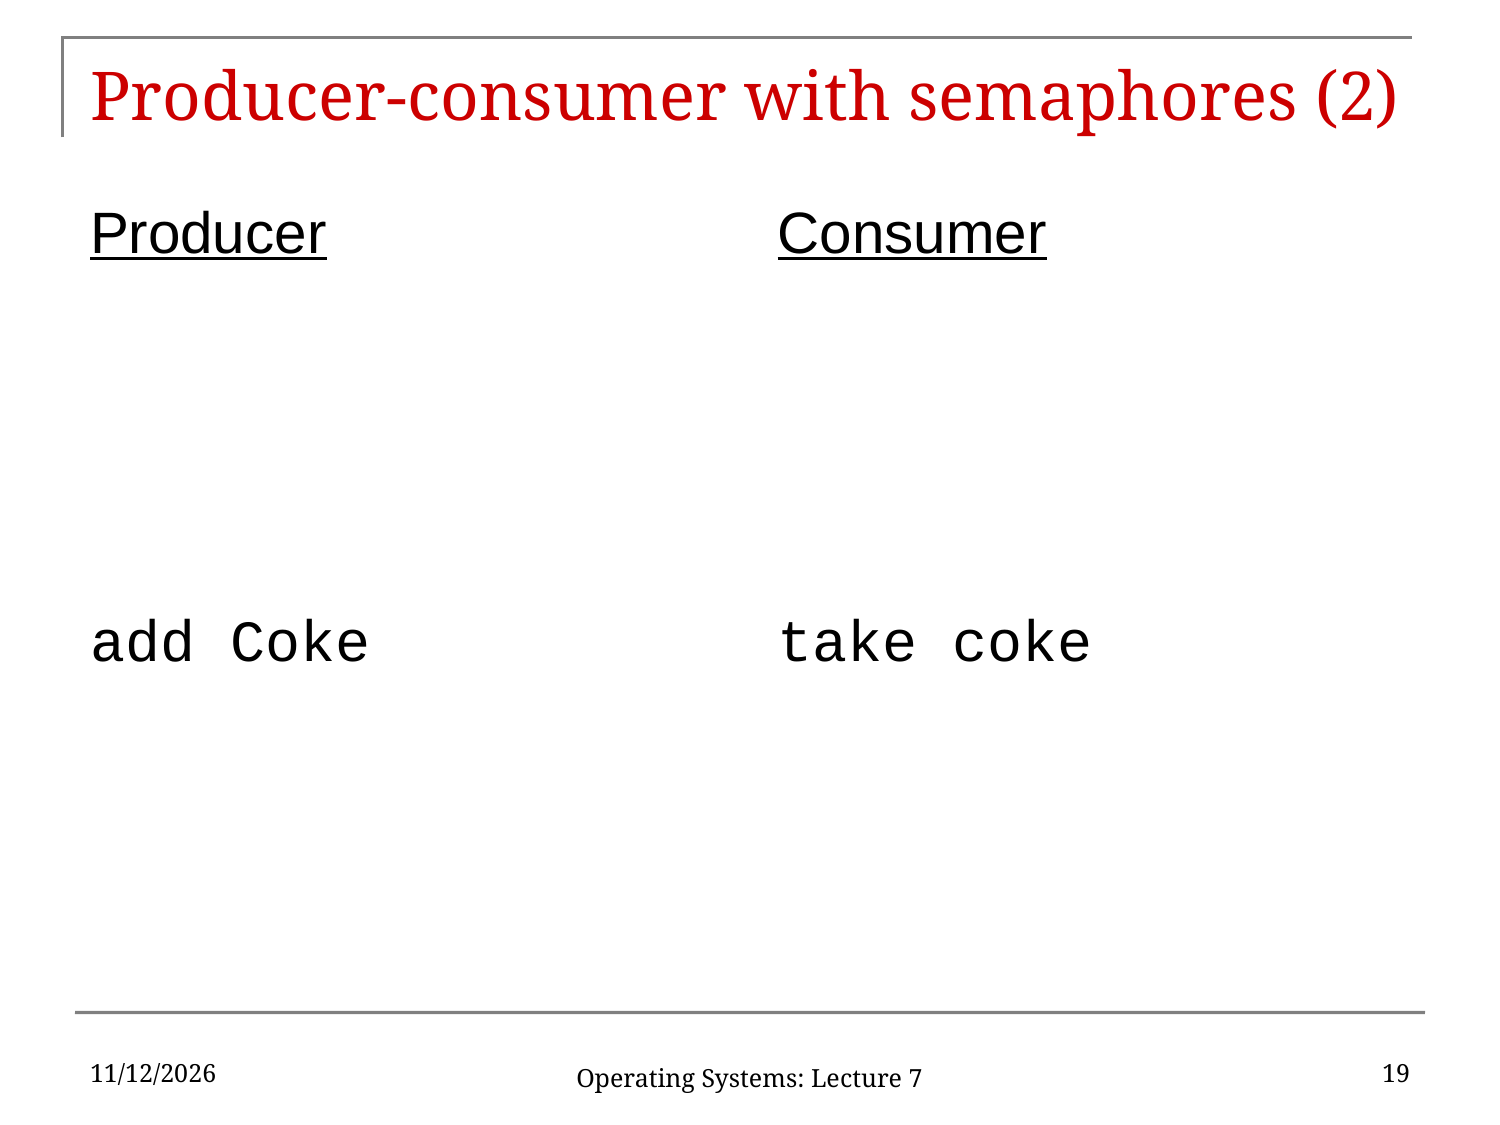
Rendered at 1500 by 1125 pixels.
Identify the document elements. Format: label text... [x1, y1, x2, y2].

title Producer-consumer with semaphores (2) [75, 45, 1425, 163]
list Consumer take coke [762, 187, 1425, 1006]
list Producer add Coke [75, 187, 738, 1006]
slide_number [74, 1023, 426, 1100]
footer Operating Systems: Lecture 7 [512, 1024, 988, 1101]
slide_number 19 [1074, 1023, 1426, 1100]
